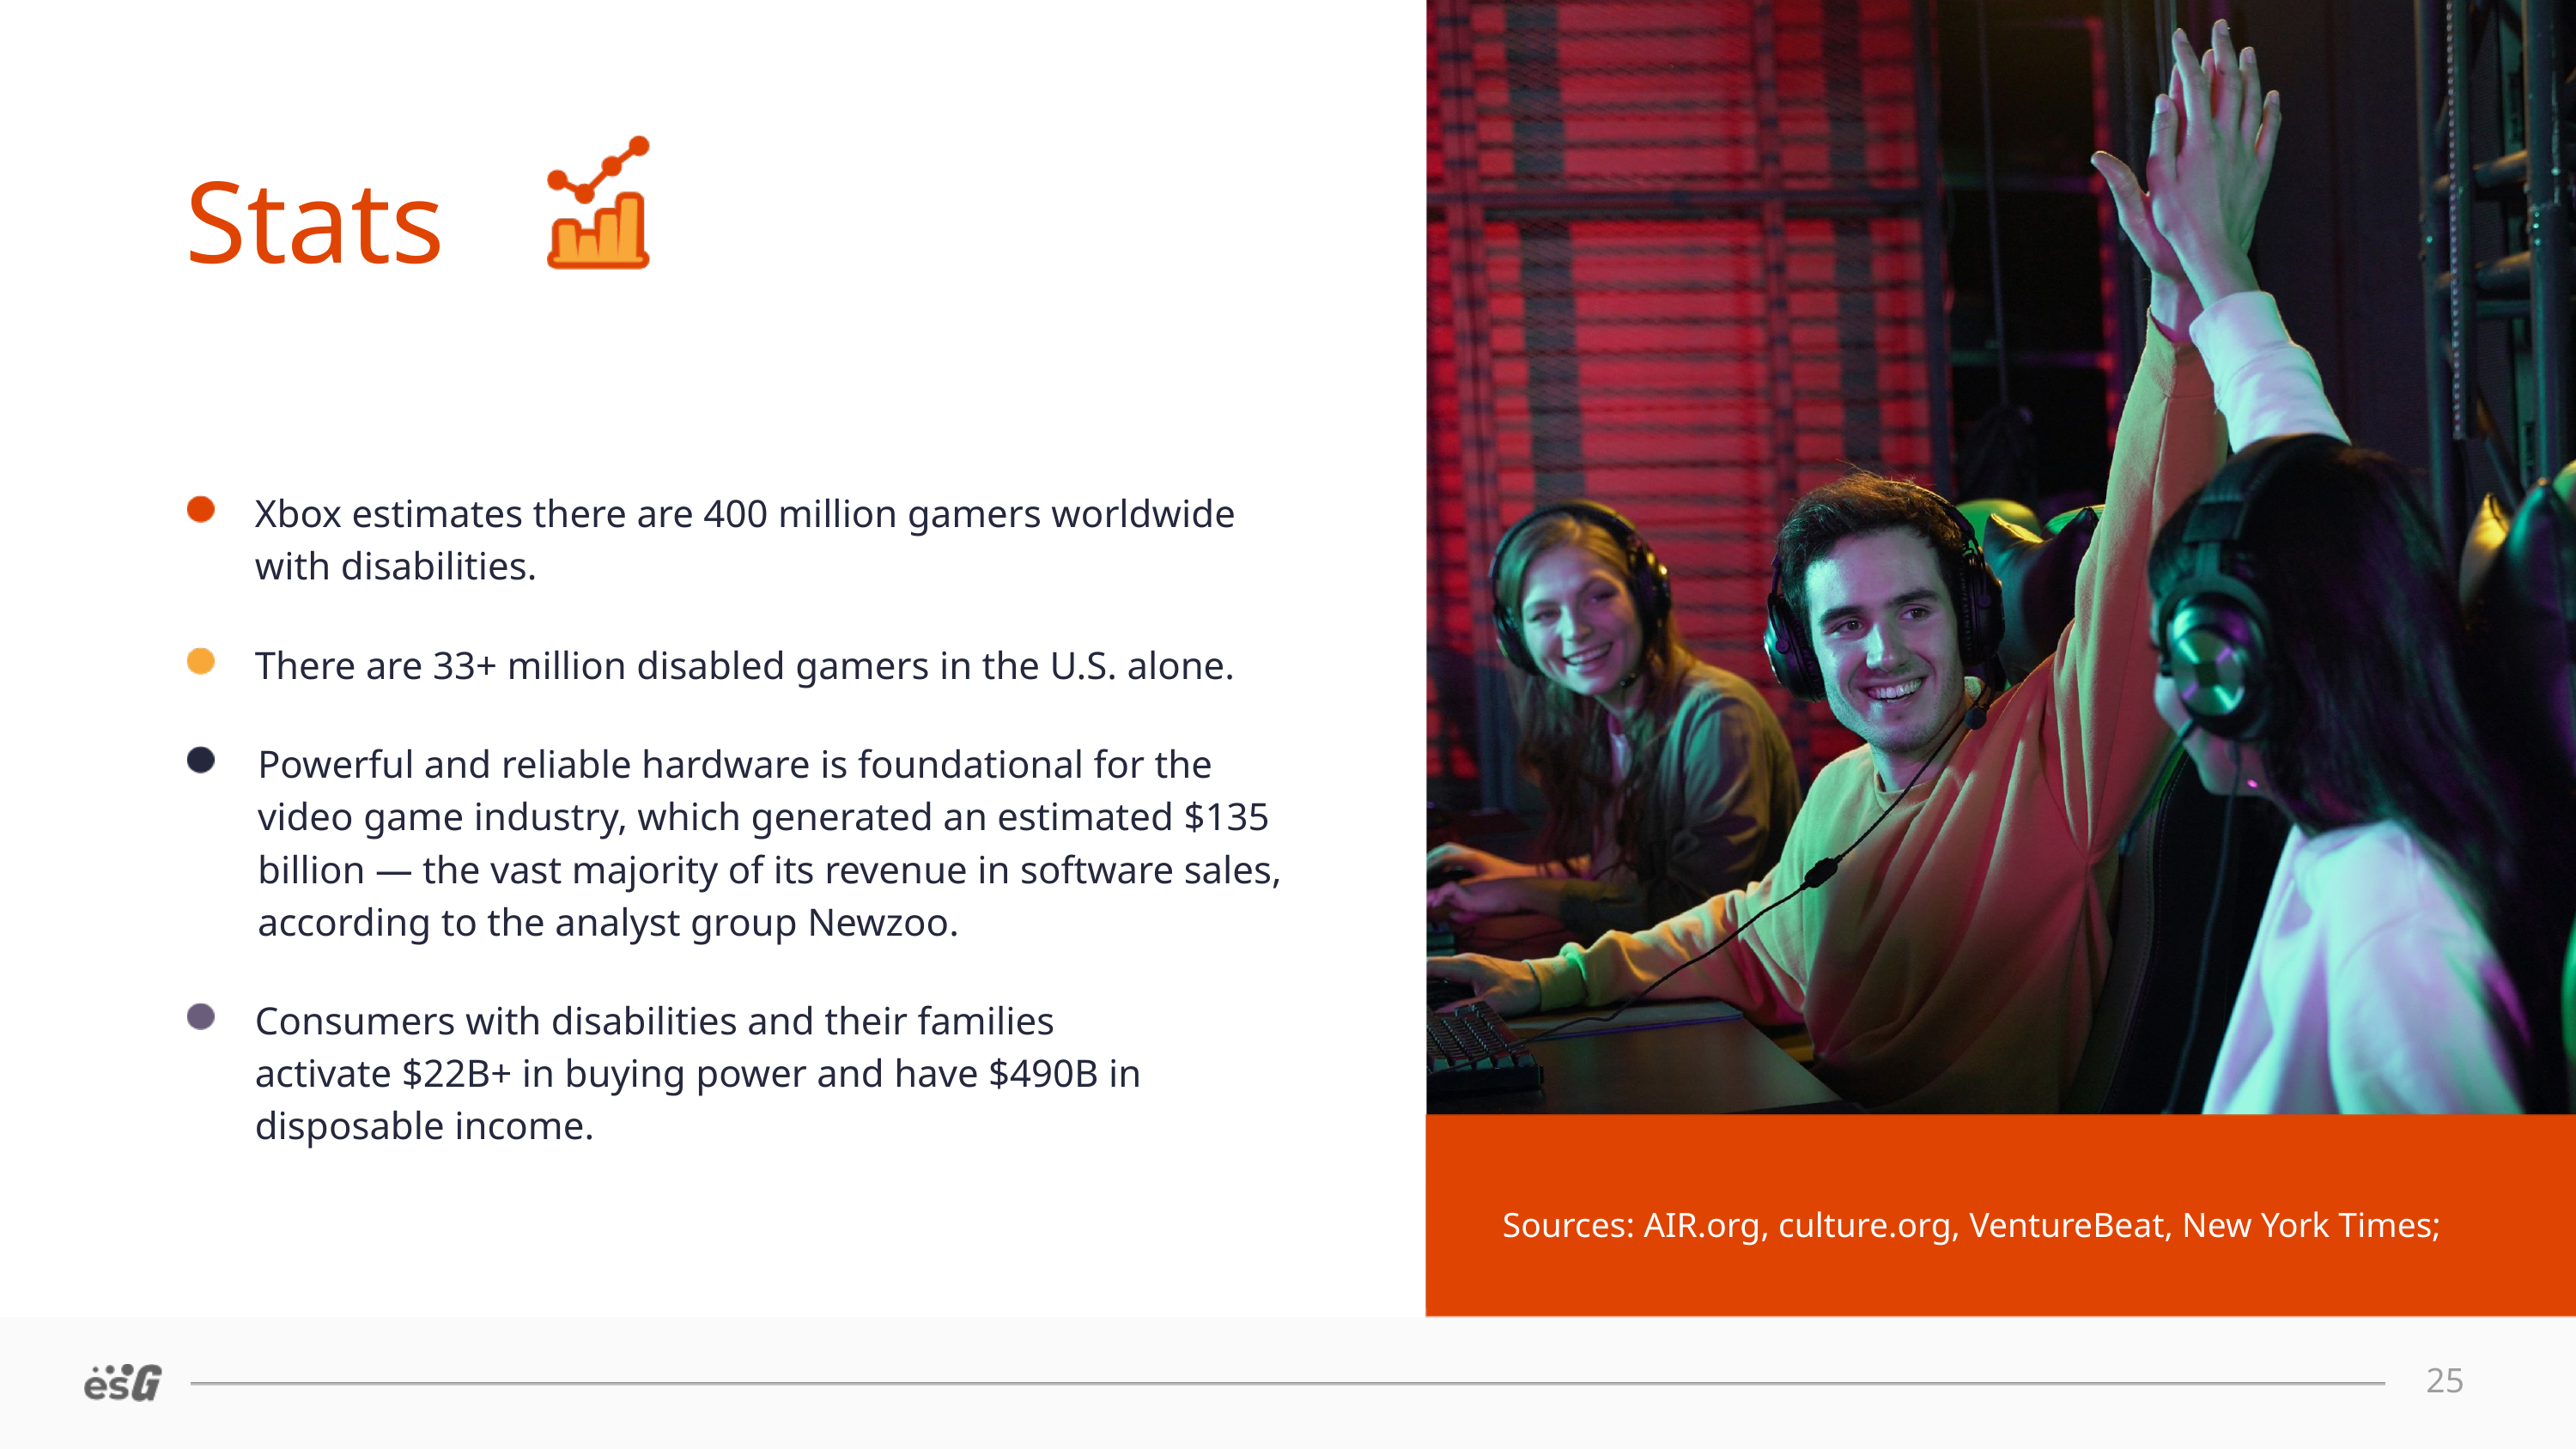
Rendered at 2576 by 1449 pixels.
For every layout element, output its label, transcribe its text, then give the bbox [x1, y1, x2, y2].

picture [187, 647, 215, 675]
picture [0, 0, 2576, 1449]
text_box Xbox estimates there are 400 million gamers worldwide with disabilities. [254, 482, 1285, 587]
text_box Consumers with disabilities and their families activate $22B+ in buying power and have $490B in disposable income. [254, 989, 1200, 1147]
text_box There are 33+ million disabled gamers in the U.S. alone. [254, 634, 1315, 687]
picture [187, 495, 215, 523]
picture [187, 1003, 215, 1030]
title Stats [185, 171, 1153, 285]
picture [547, 135, 651, 270]
slide_number 25 [2379, 1343, 2478, 1421]
text_box Powerful and reliable hardware is foundational for the video game industry, which generated an estimated $135 billion — the vast majority of its revenue in software sales, according to the analyst group Newzoo. [257, 733, 1315, 943]
picture [187, 746, 215, 774]
